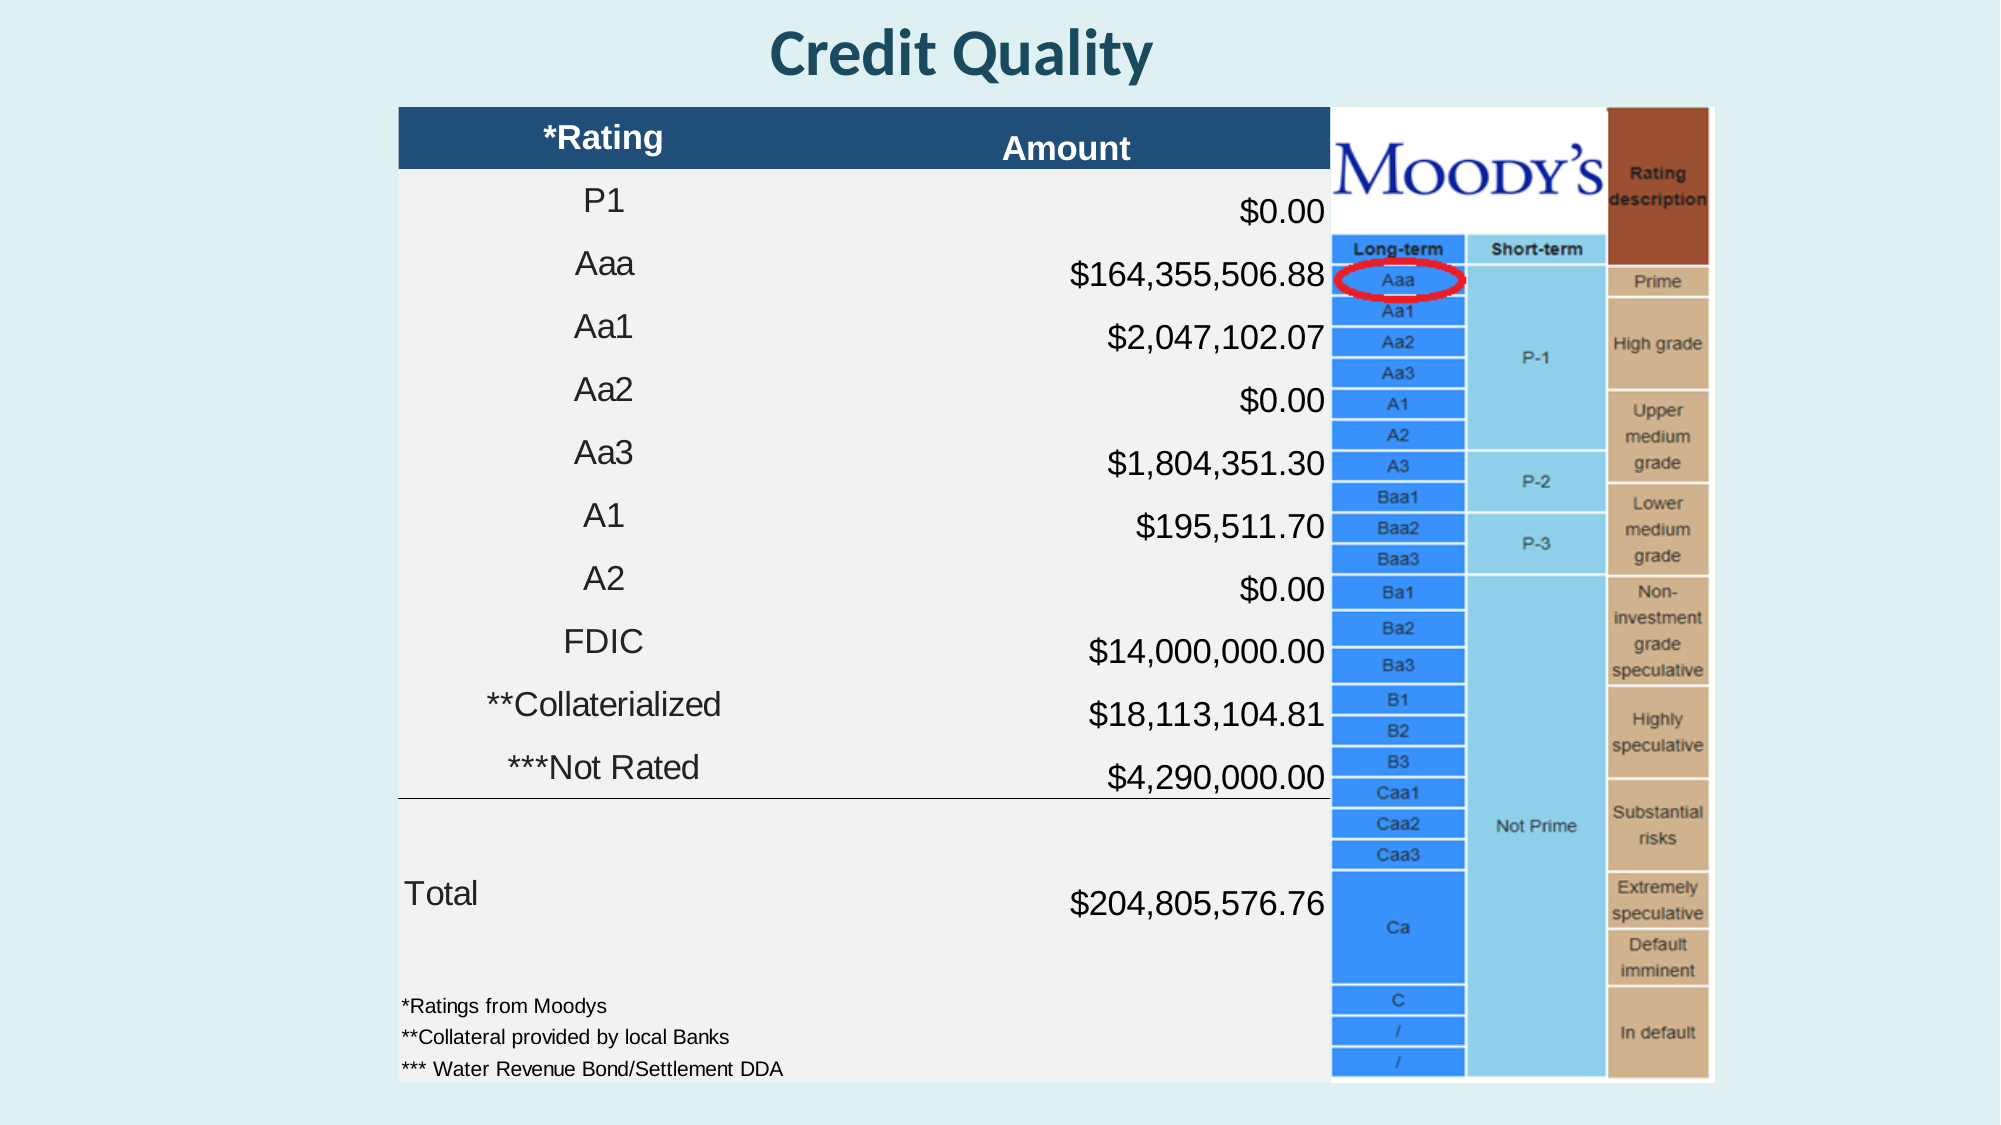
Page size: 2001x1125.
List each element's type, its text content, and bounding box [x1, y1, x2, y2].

title Credit Quality [107, 0, 1833, 108]
picture [397, 105, 1715, 1083]
